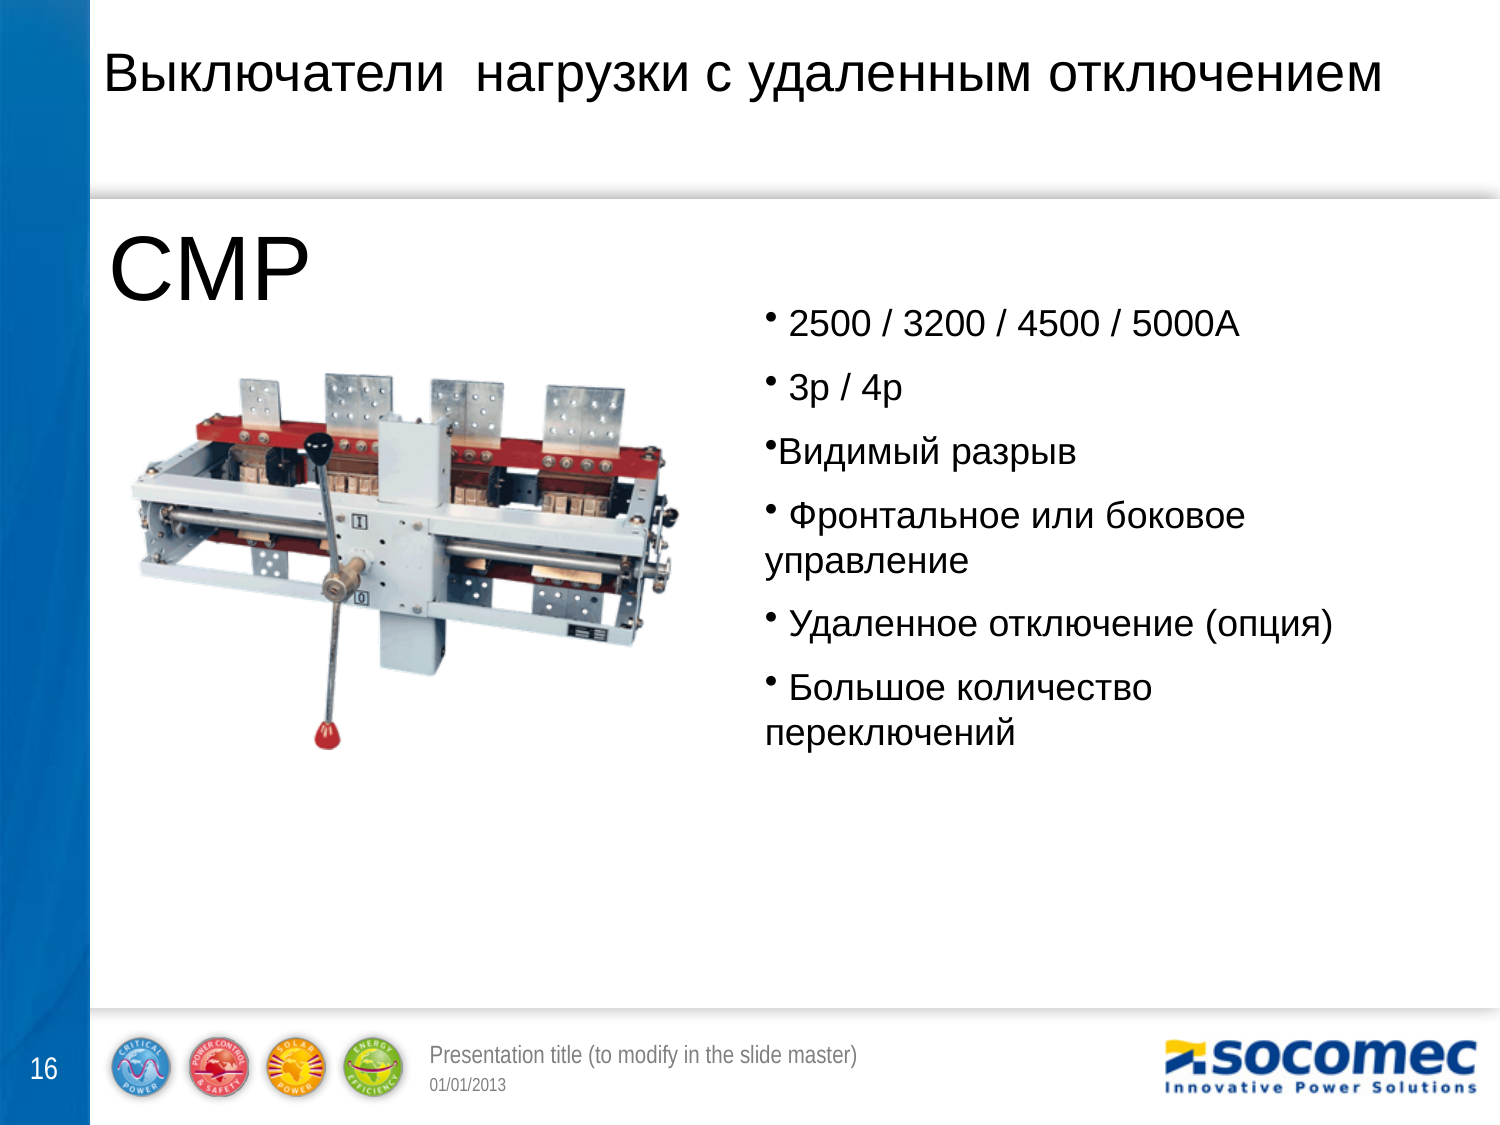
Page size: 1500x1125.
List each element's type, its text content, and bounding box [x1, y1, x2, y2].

subtitle Выключатели нагрузки с удаленным отключением [29, 29, 1459, 148]
picture [1165, 1039, 1478, 1095]
picture [343, 1037, 403, 1097]
picture [130, 373, 680, 751]
picture [266, 1037, 326, 1097]
picture [111, 1037, 171, 1097]
text_box 2500 / 3200 / 4500 / 5000A 3p / 4p Видимый разрыв Фронтальное или боковое управление Удаленное отключение (опция) Большое количество переключений [750, 291, 1403, 889]
picture [0, 0, 90, 1125]
text_box CMP [93, 201, 559, 327]
picture [189, 1037, 249, 1097]
